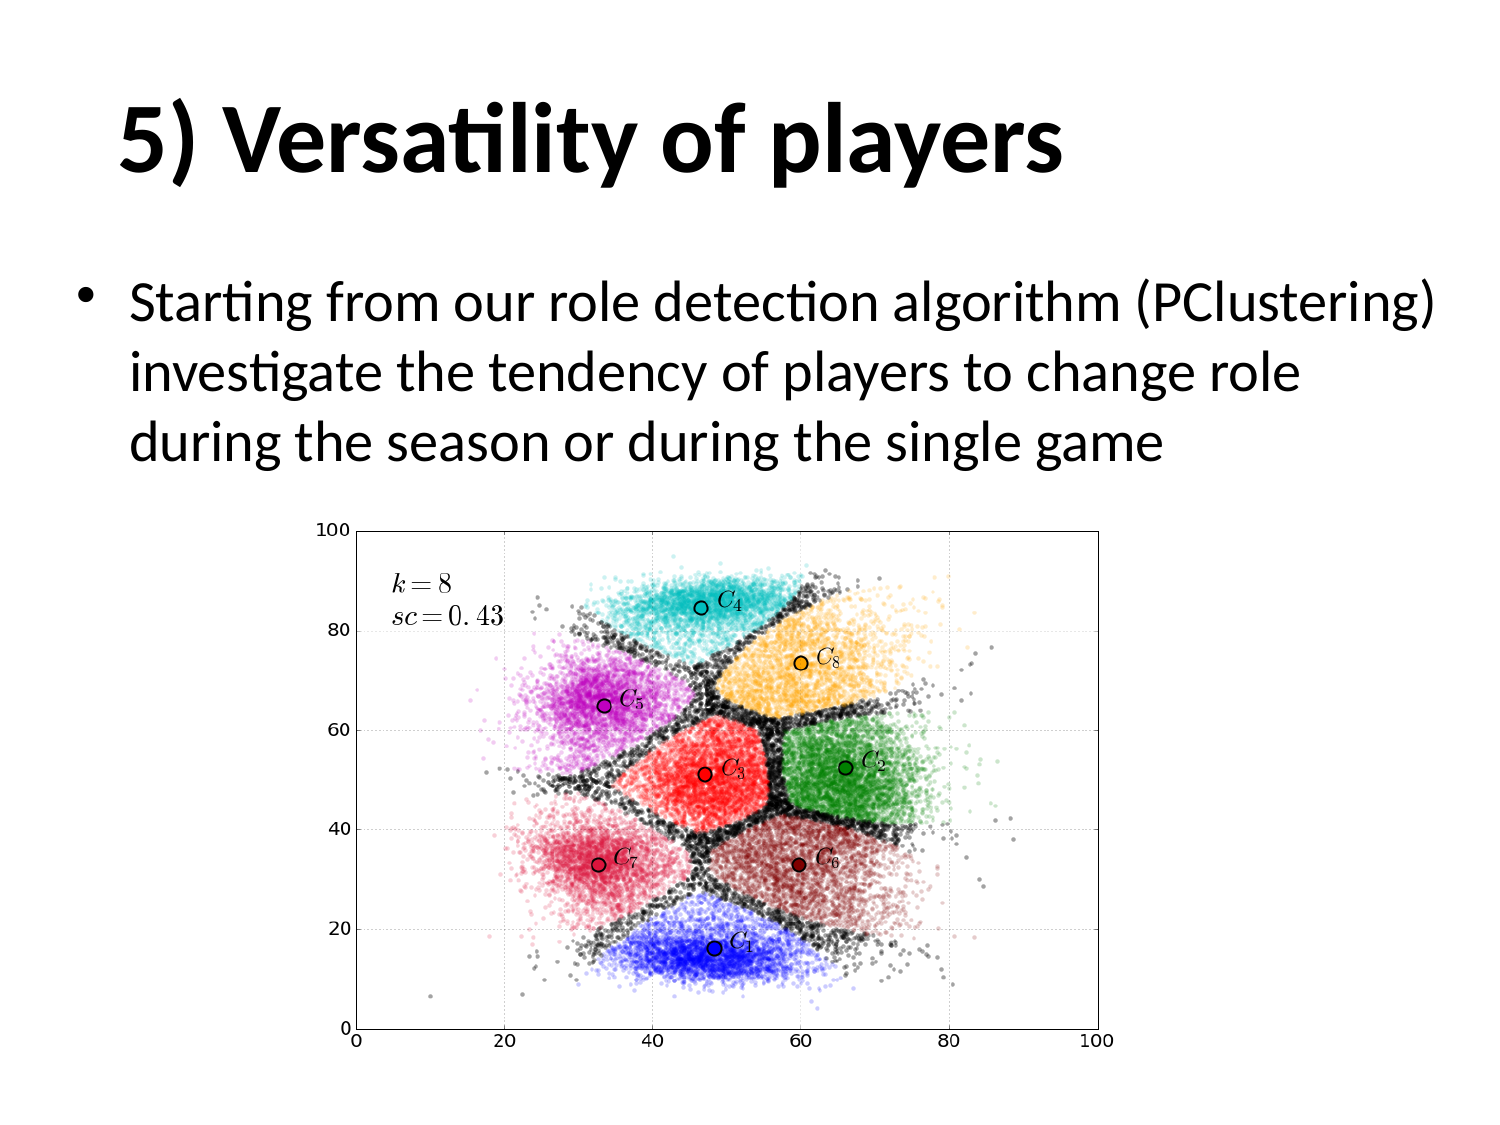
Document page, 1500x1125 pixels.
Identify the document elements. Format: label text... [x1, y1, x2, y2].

picture [307, 515, 1123, 1058]
text_box Starting from our role detection algorithm (PClustering) investigate the tendency of players to change role during the season or during the single game [58, 263, 1456, 916]
text_box 5) Versatility of players [102, 65, 1456, 200]
